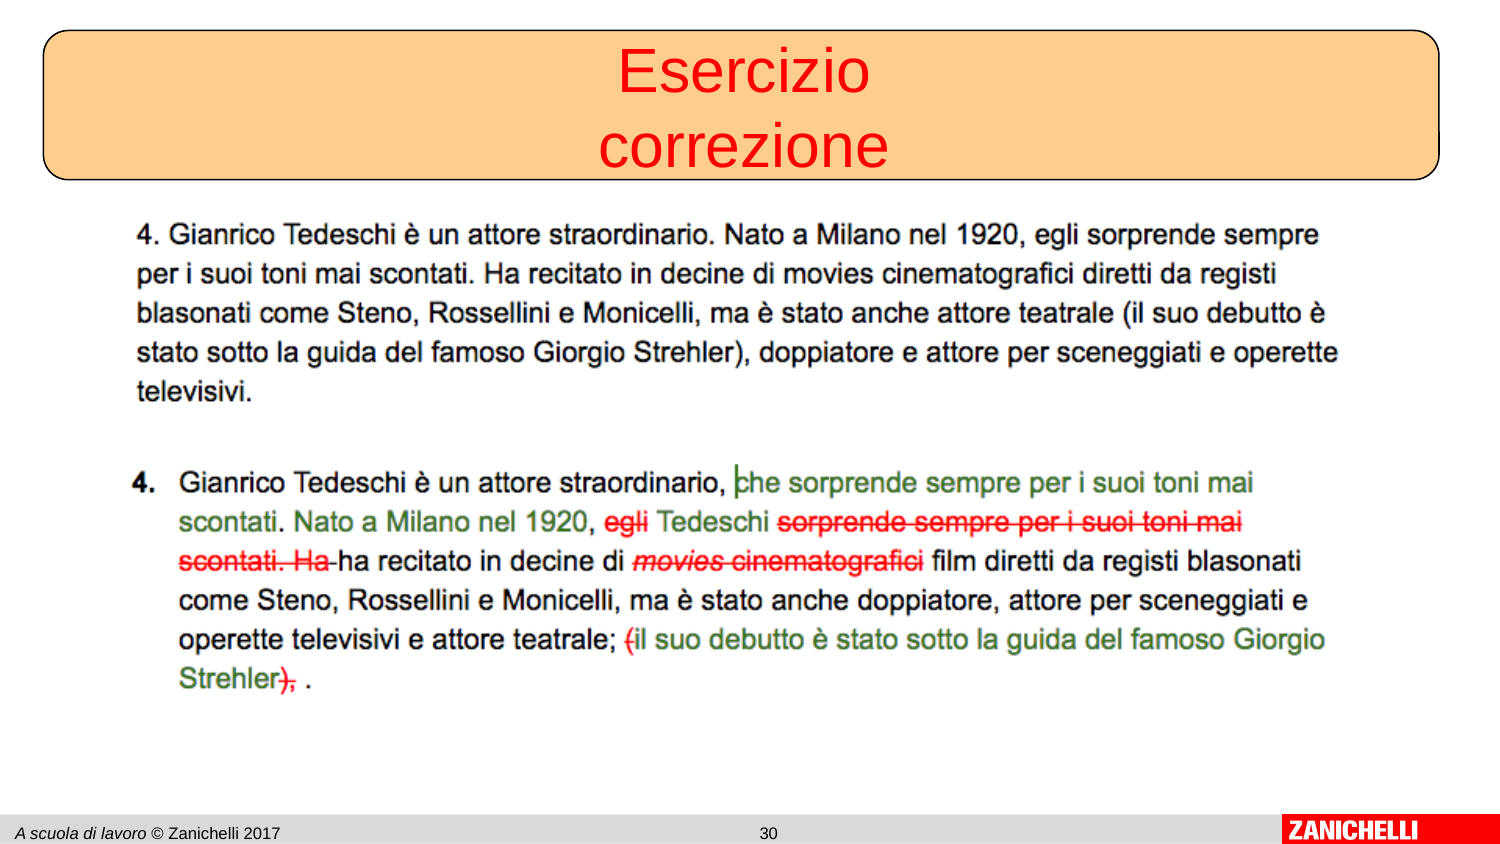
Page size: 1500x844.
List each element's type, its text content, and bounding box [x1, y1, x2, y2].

picture [1282, 814, 1500, 844]
text_box Esercizio correzione [43, 30, 1439, 180]
picture [123, 210, 1376, 422]
text_box A scuola di lavoro © Zanichelli 2017 [0, 815, 301, 844]
picture [116, 451, 1367, 709]
